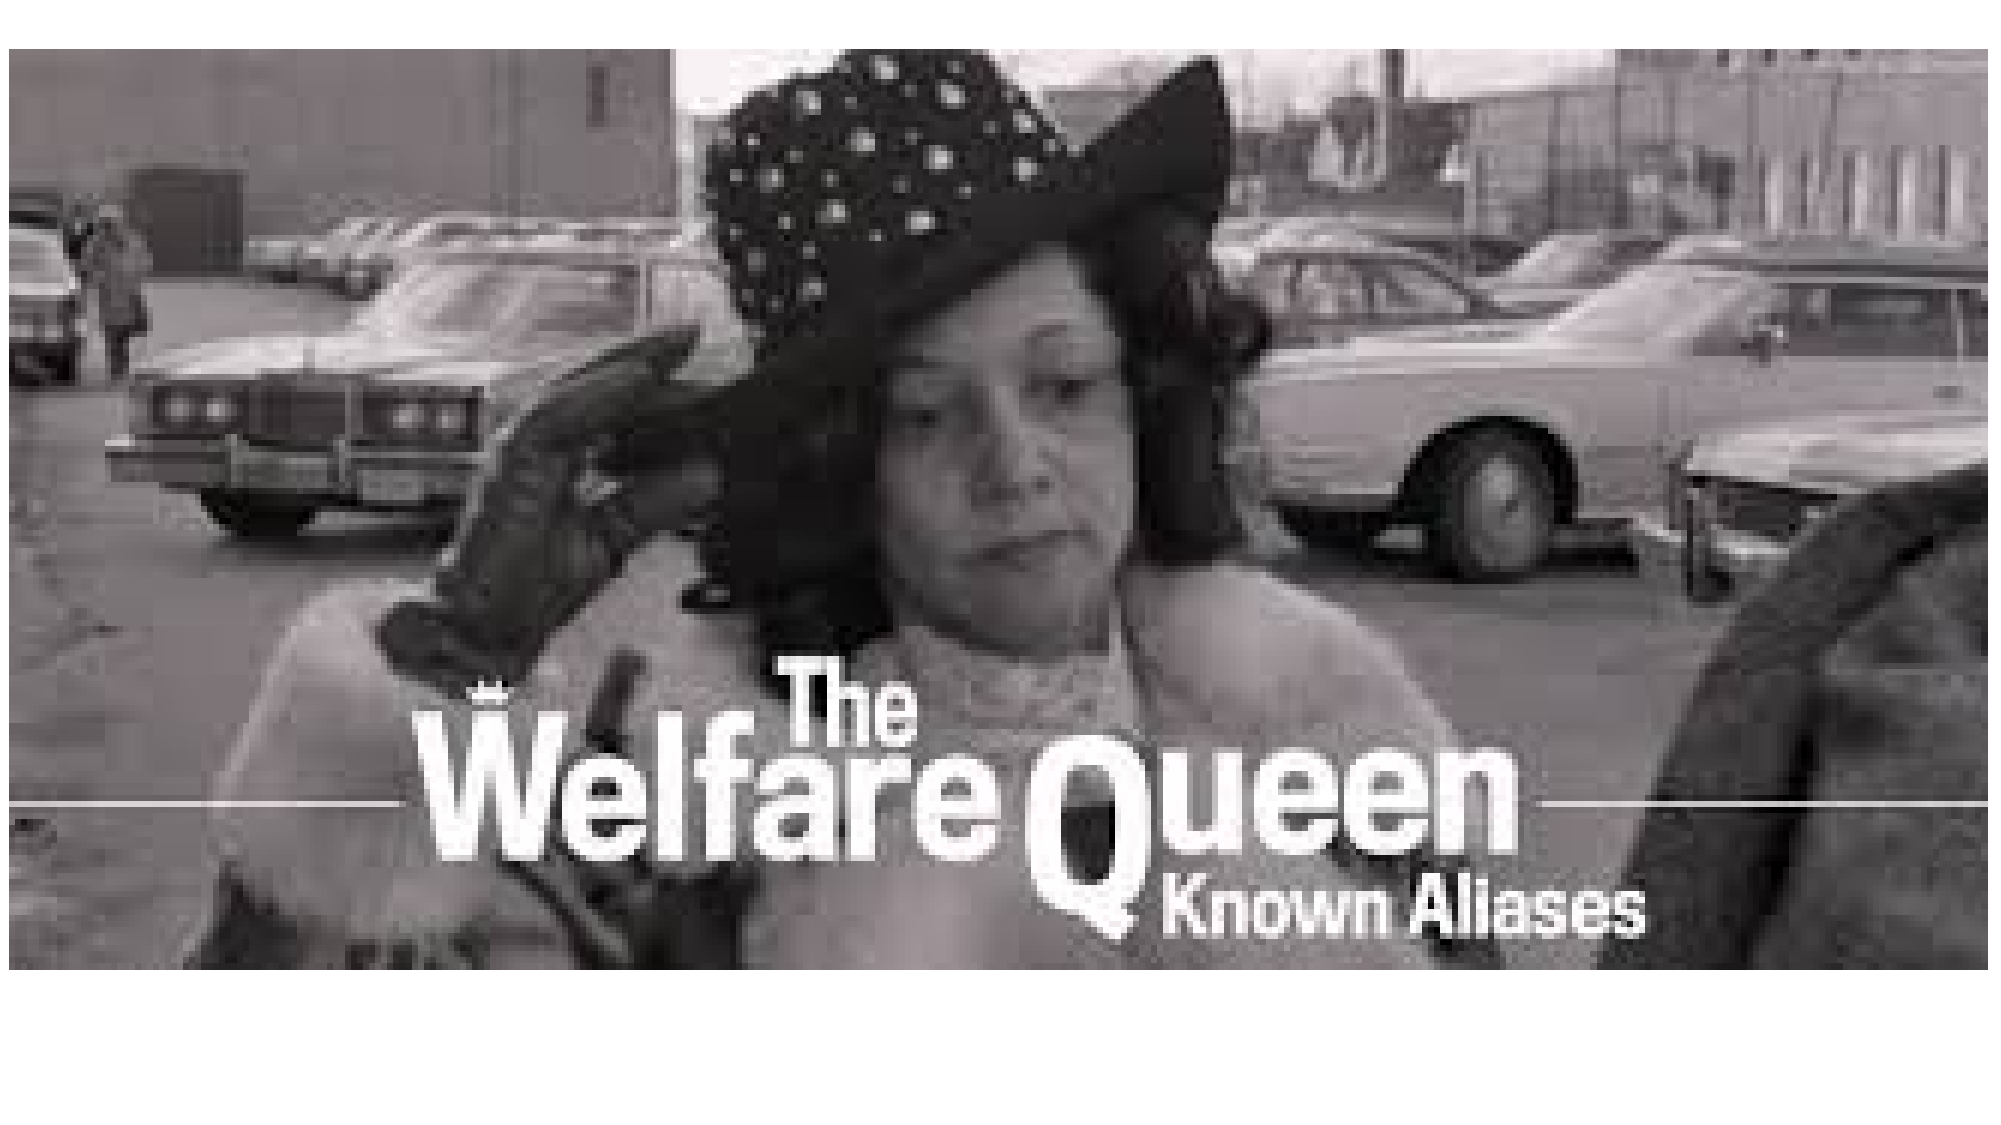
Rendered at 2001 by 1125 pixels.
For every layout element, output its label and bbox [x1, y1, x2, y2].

picture [9, 49, 1988, 970]
